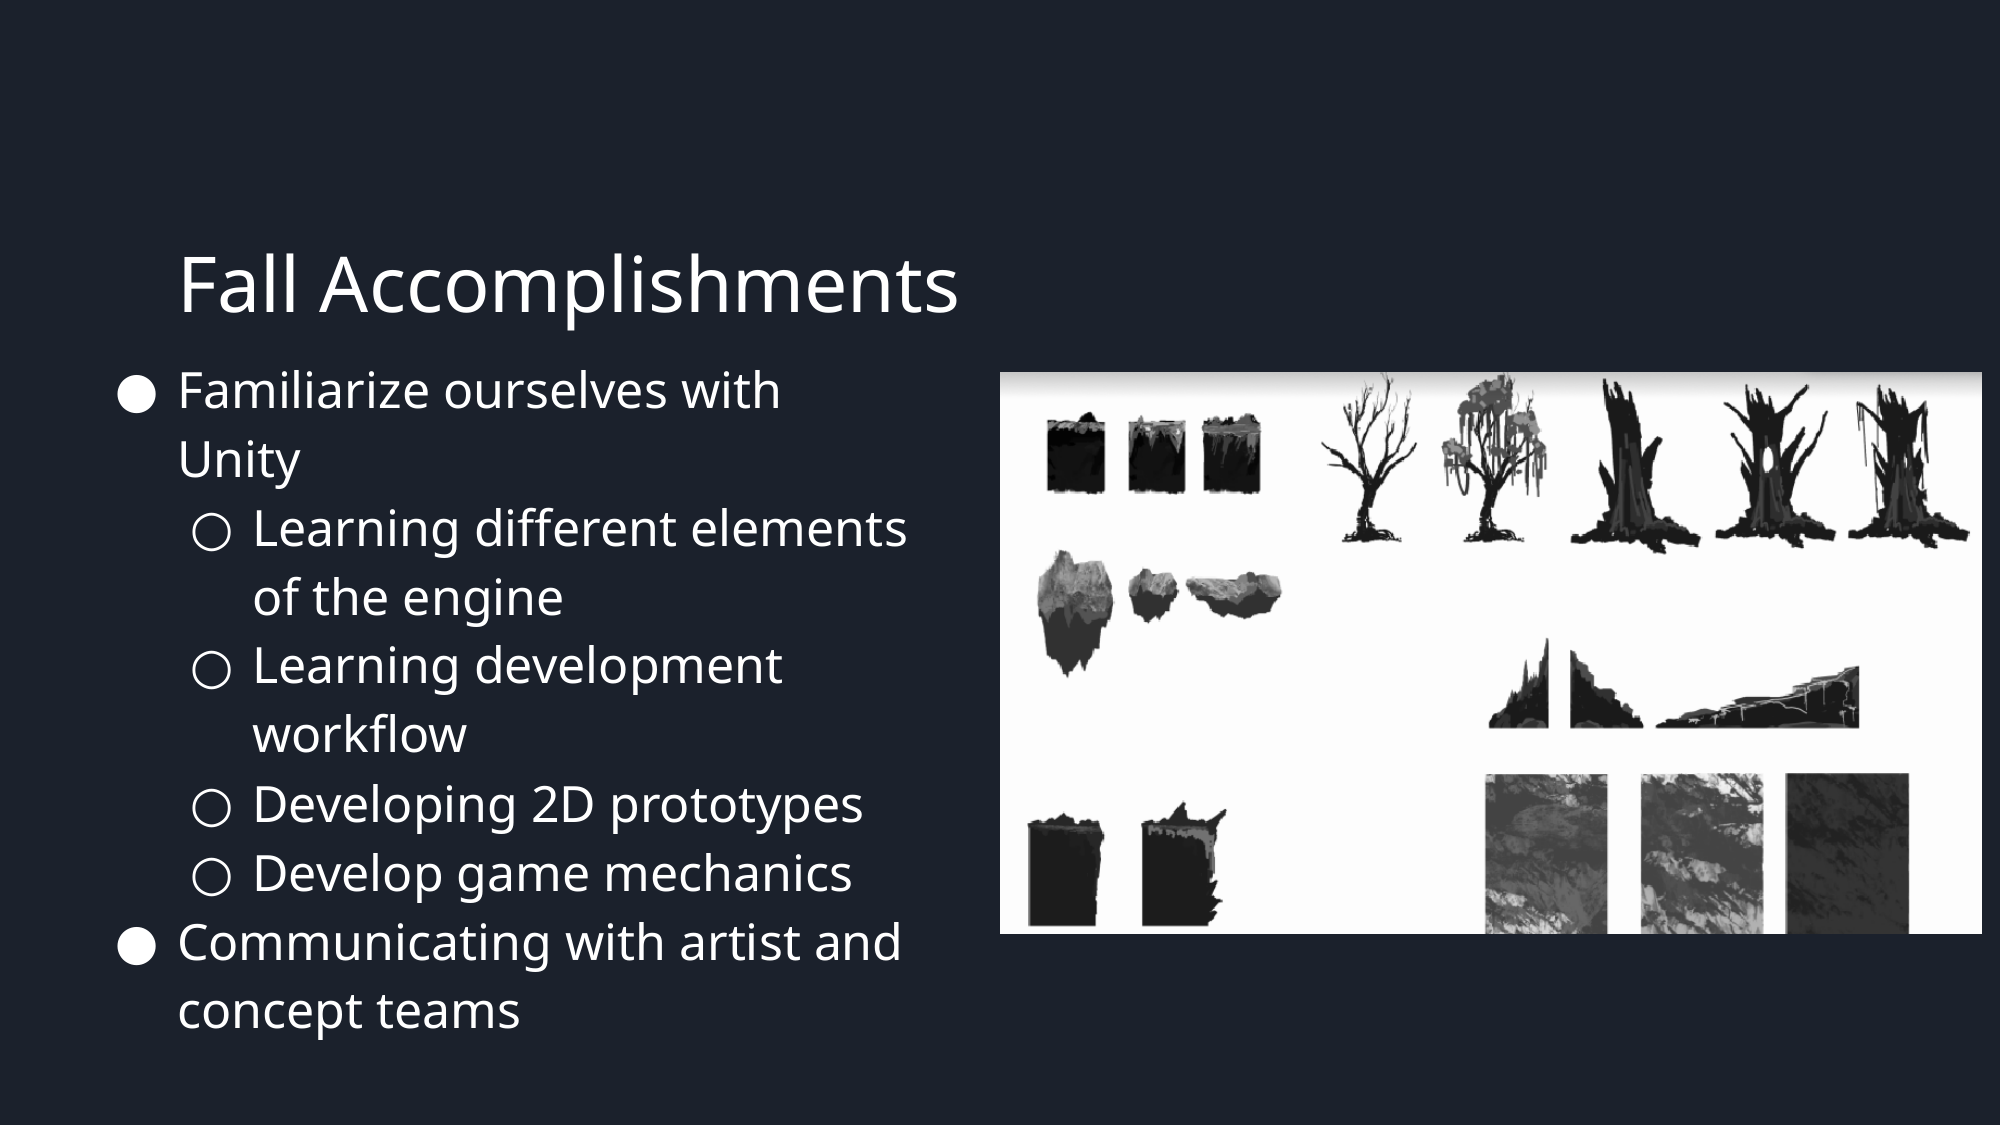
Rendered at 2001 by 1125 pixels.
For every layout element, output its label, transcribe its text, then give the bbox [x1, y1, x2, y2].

picture [999, 371, 1982, 934]
list Familiarize ourselves with Unity Learning different elements of the engine Learning development workflow Developing 2D prototypes Develop game mechanics Communicating with artist and concept teams [87, 437, 926, 951]
title Fall Accomplishments [162, 125, 1788, 438]
